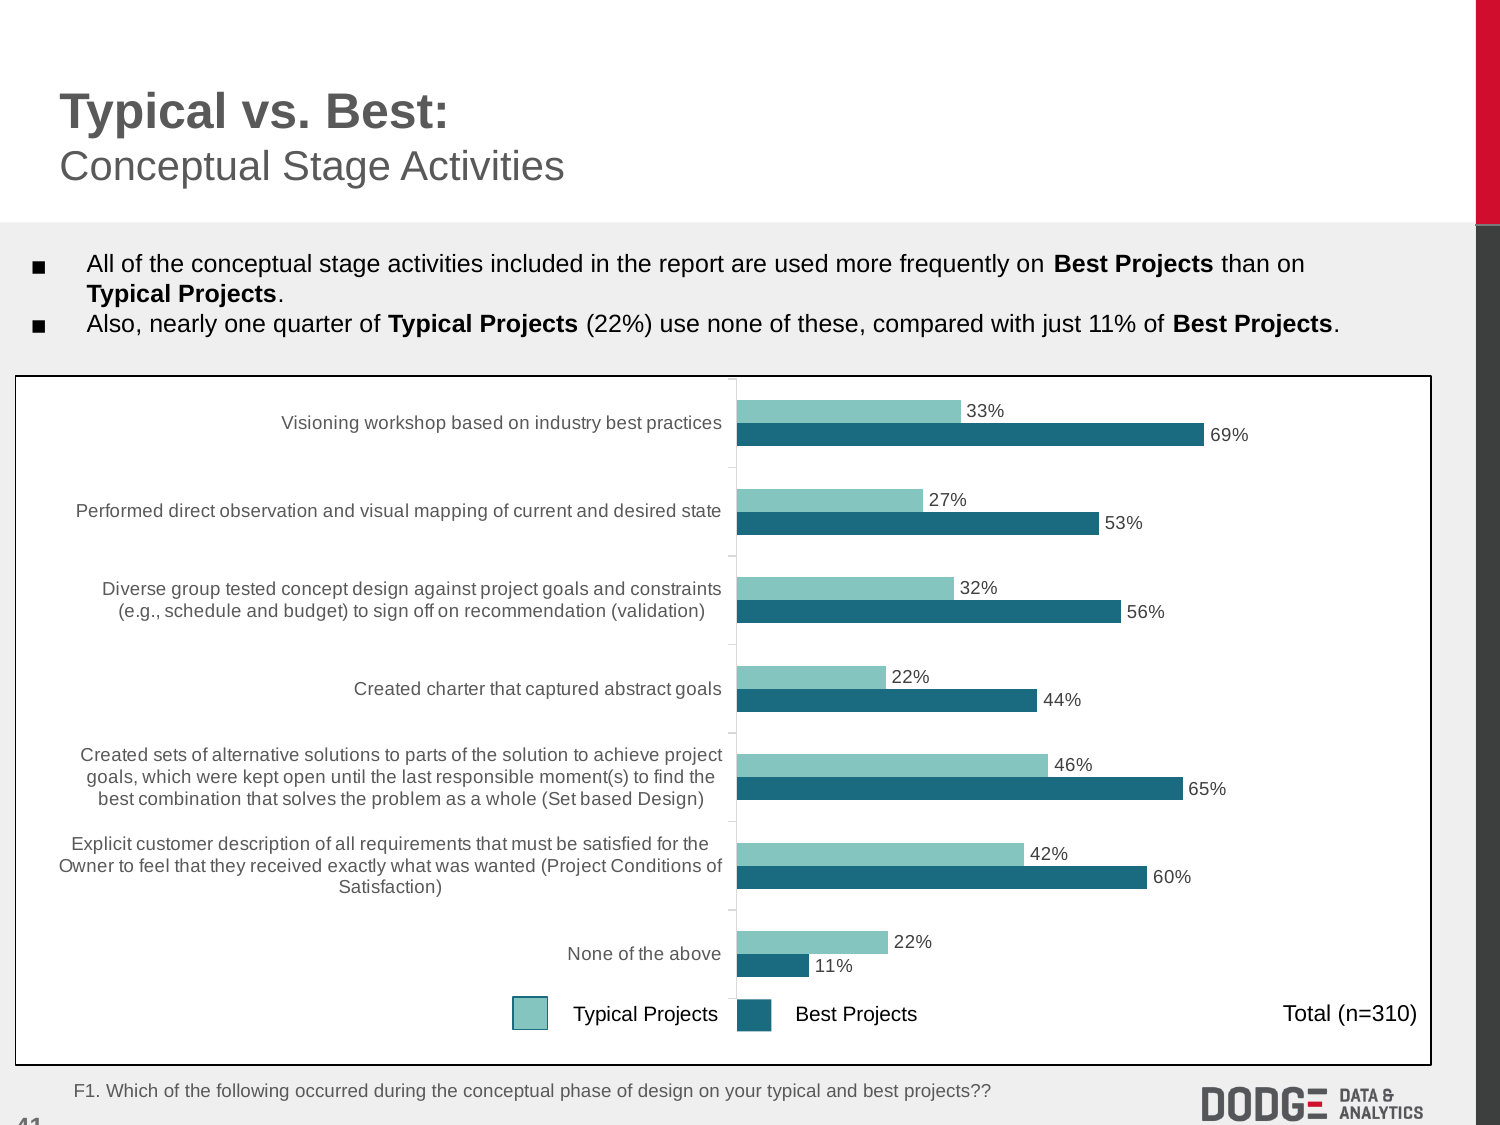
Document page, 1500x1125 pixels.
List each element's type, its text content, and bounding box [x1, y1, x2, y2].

text_box Typical vs. Best: Conceptual Stage Activities [44, 71, 1416, 197]
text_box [512, 1008, 935, 1034]
chart [58, 355, 1416, 1000]
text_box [0, 222, 1476, 1125]
